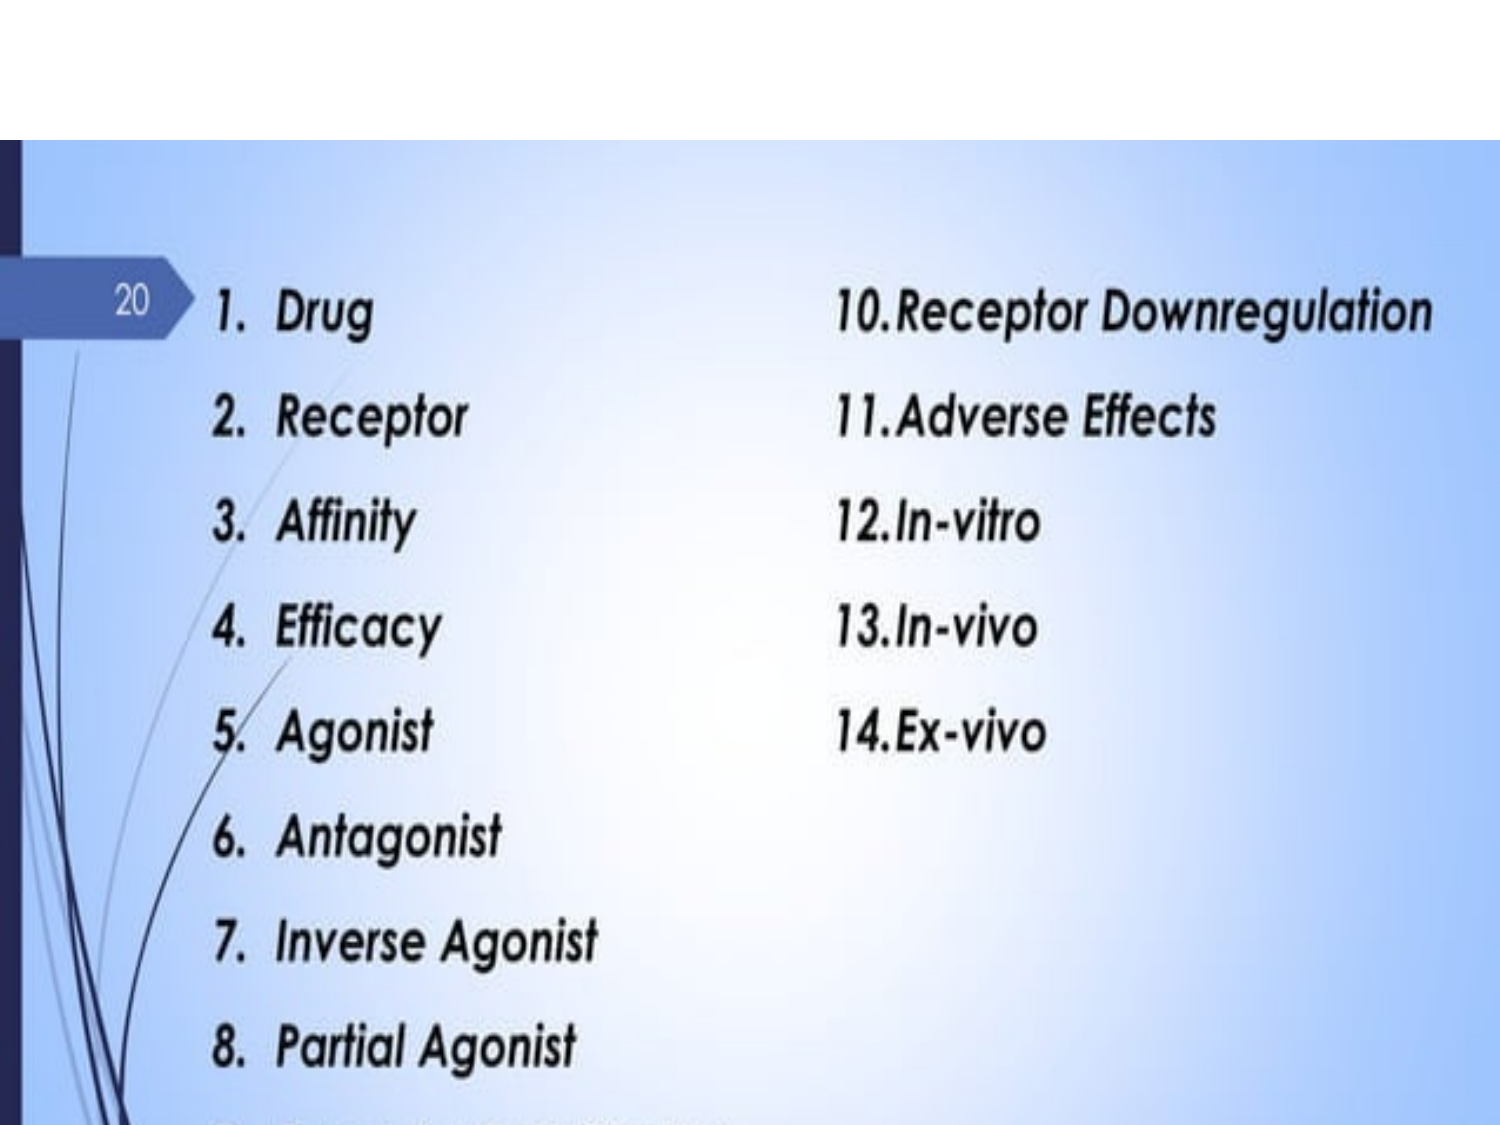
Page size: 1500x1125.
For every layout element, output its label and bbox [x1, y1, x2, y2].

picture [0, 139, 1500, 1125]
